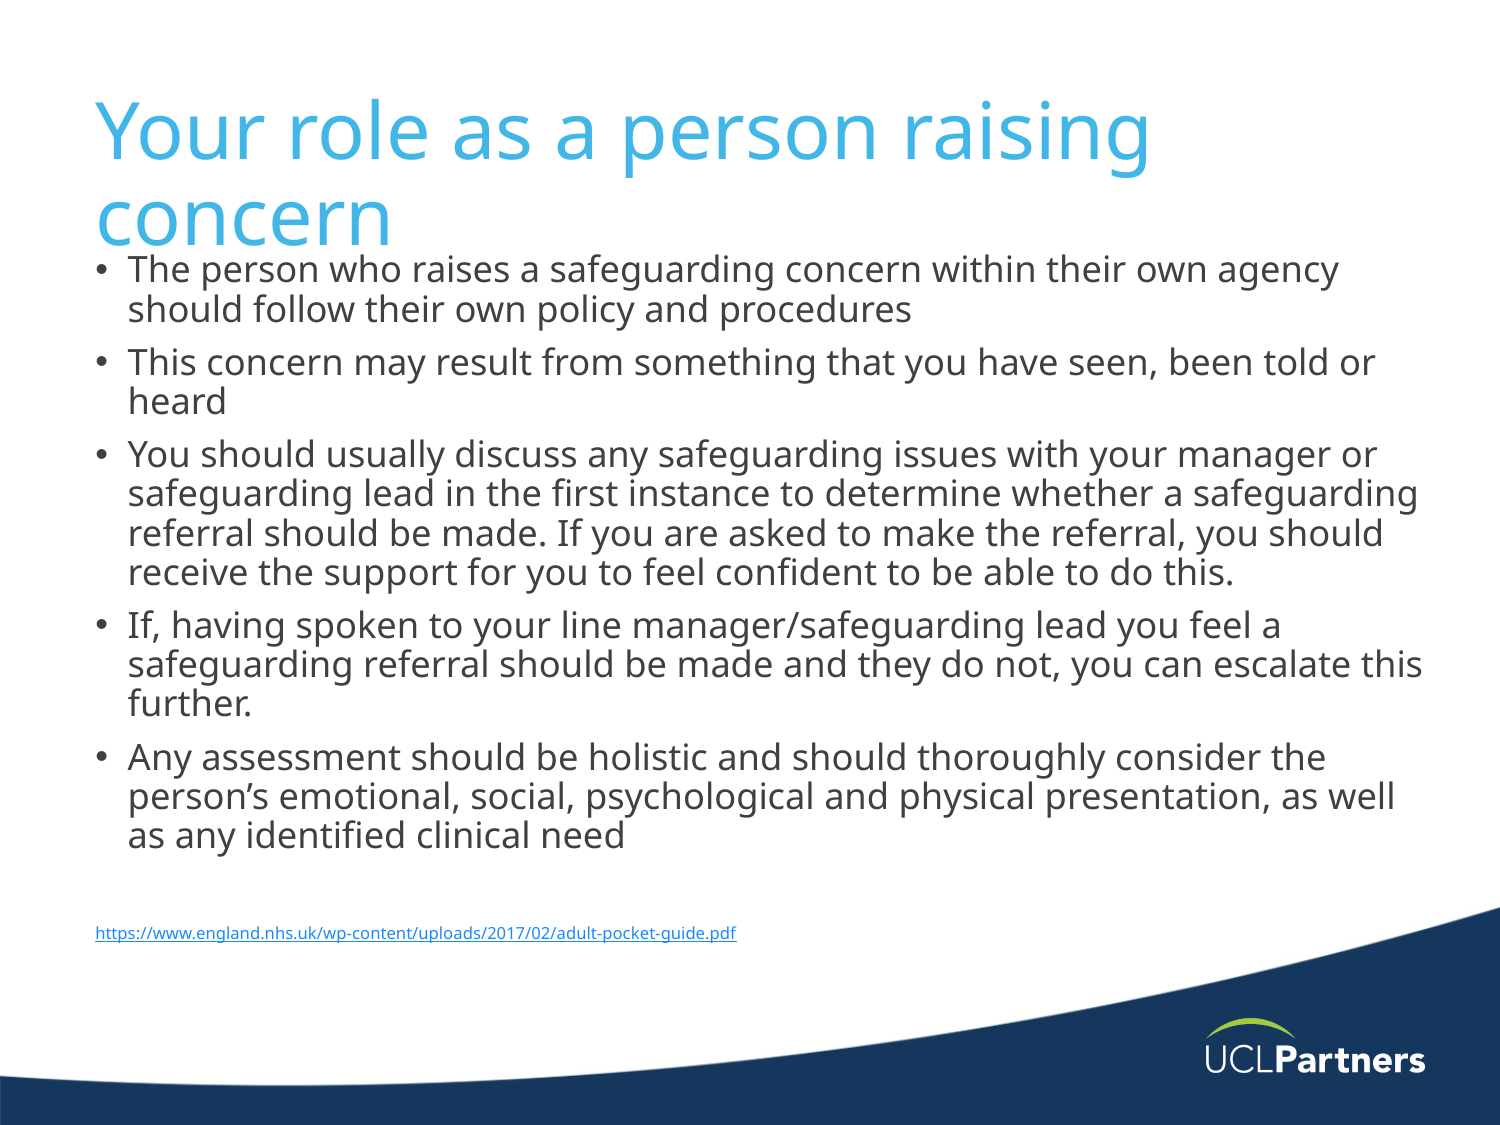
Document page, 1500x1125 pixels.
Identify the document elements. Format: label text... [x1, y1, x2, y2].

title Your role as a person raising concern [80, 83, 1441, 240]
picture [0, 0, 1500, 1125]
list The person who raises a safeguarding concern within their own agency should follow their own policy and procedures This concern may result from something that you have seen, been told or heard You should usually discuss any safeguarding issues with your manager or safeguarding lead in the first instance to determine whether a safeguarding referral should be made. If you are asked to make the referral, you should receive the support for you to feel confident to be able to do this. If, having spoken to your line manager/safeguarding lead you feel a safeguarding referral should be made and they do not, you can escalate this further. Any assessment should be holistic and should thoroughly consider the person’s emotional, social, psychological and physical presentation, as well as any identified clinical need https://www.england.nhs.uk/wp-content/uploads/2017/02/adult-pocket-guide.pdf [80, 243, 1441, 958]
